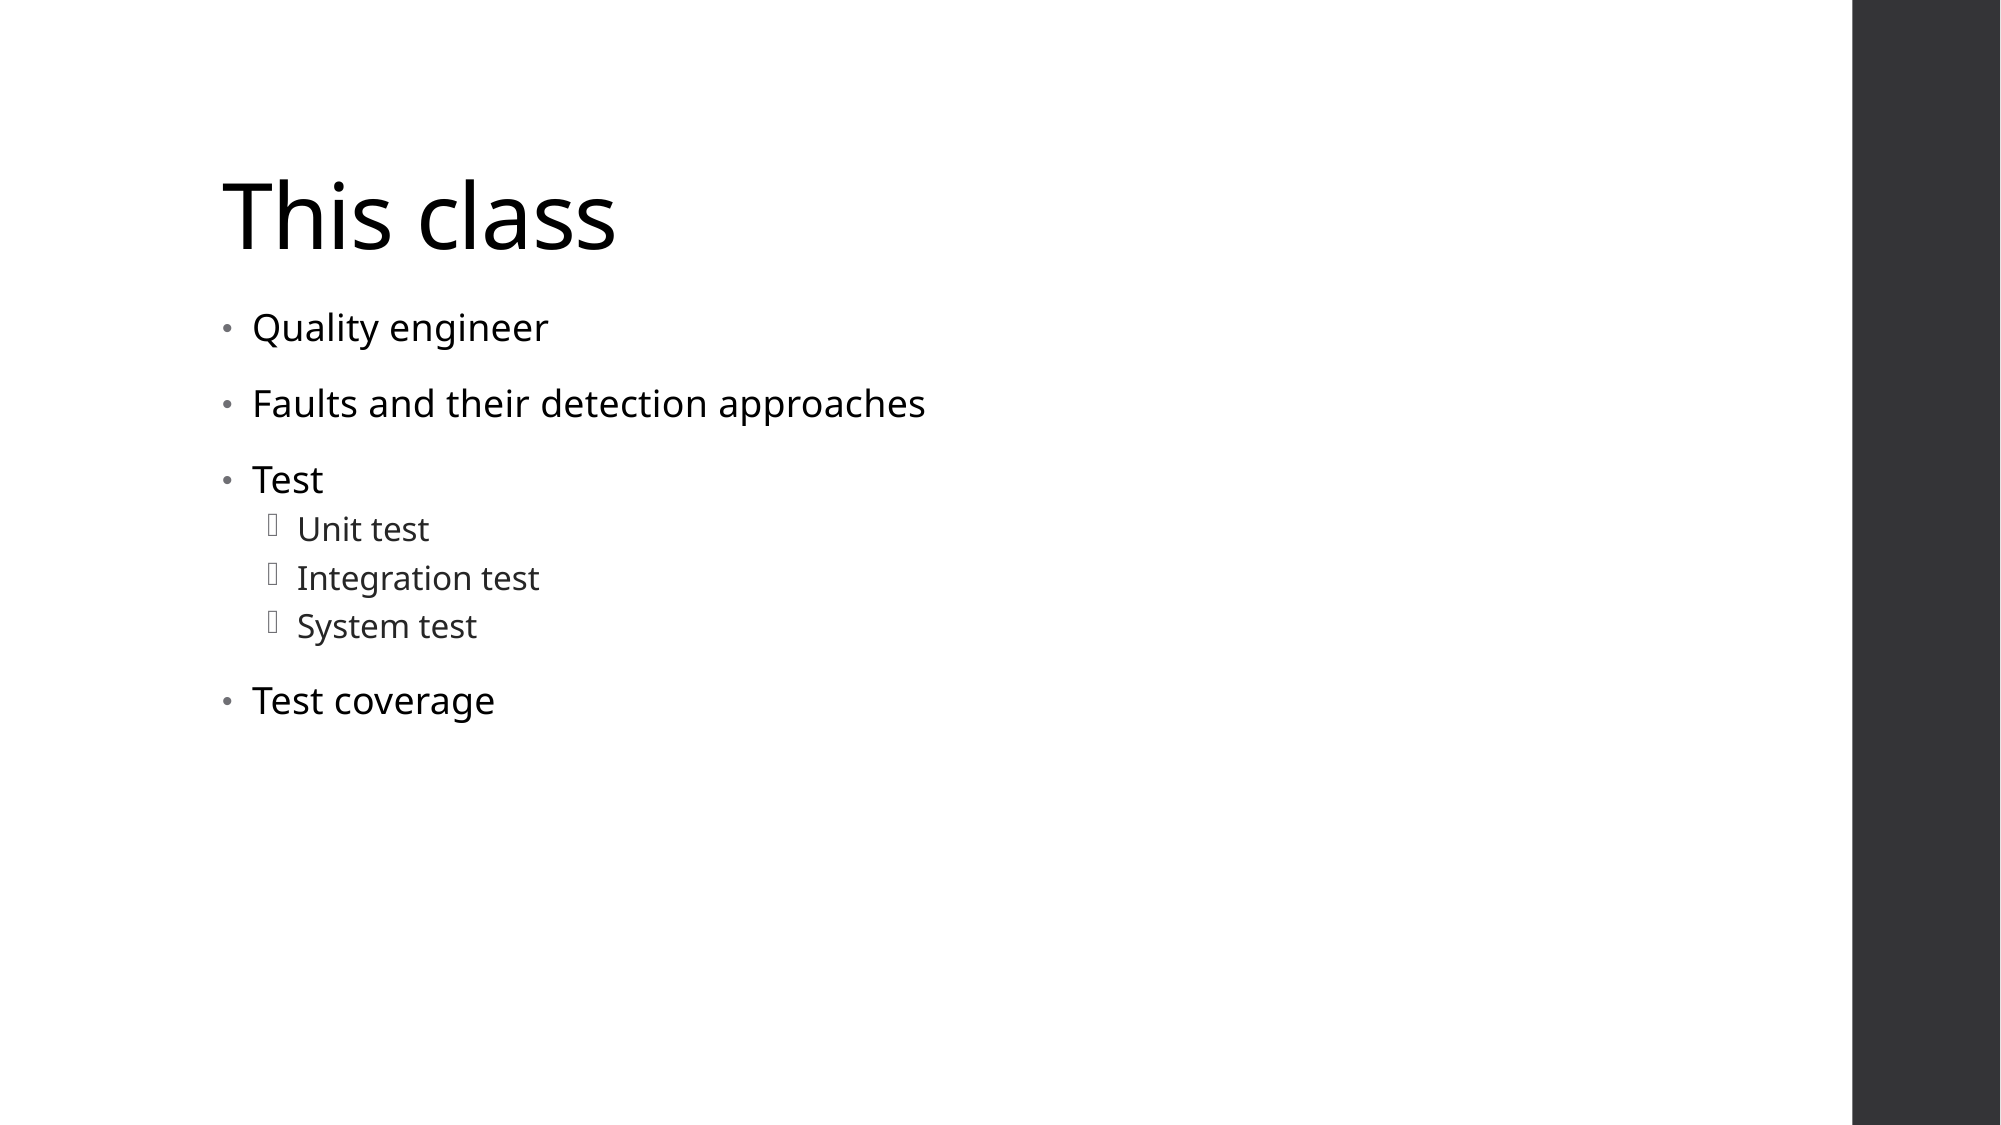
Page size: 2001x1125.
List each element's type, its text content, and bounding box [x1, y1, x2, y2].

list Quality engineer Faults and their detection approaches Test Unit test Integration test System test Test coverage [206, 299, 1617, 1014]
title This class [206, 60, 1797, 278]
